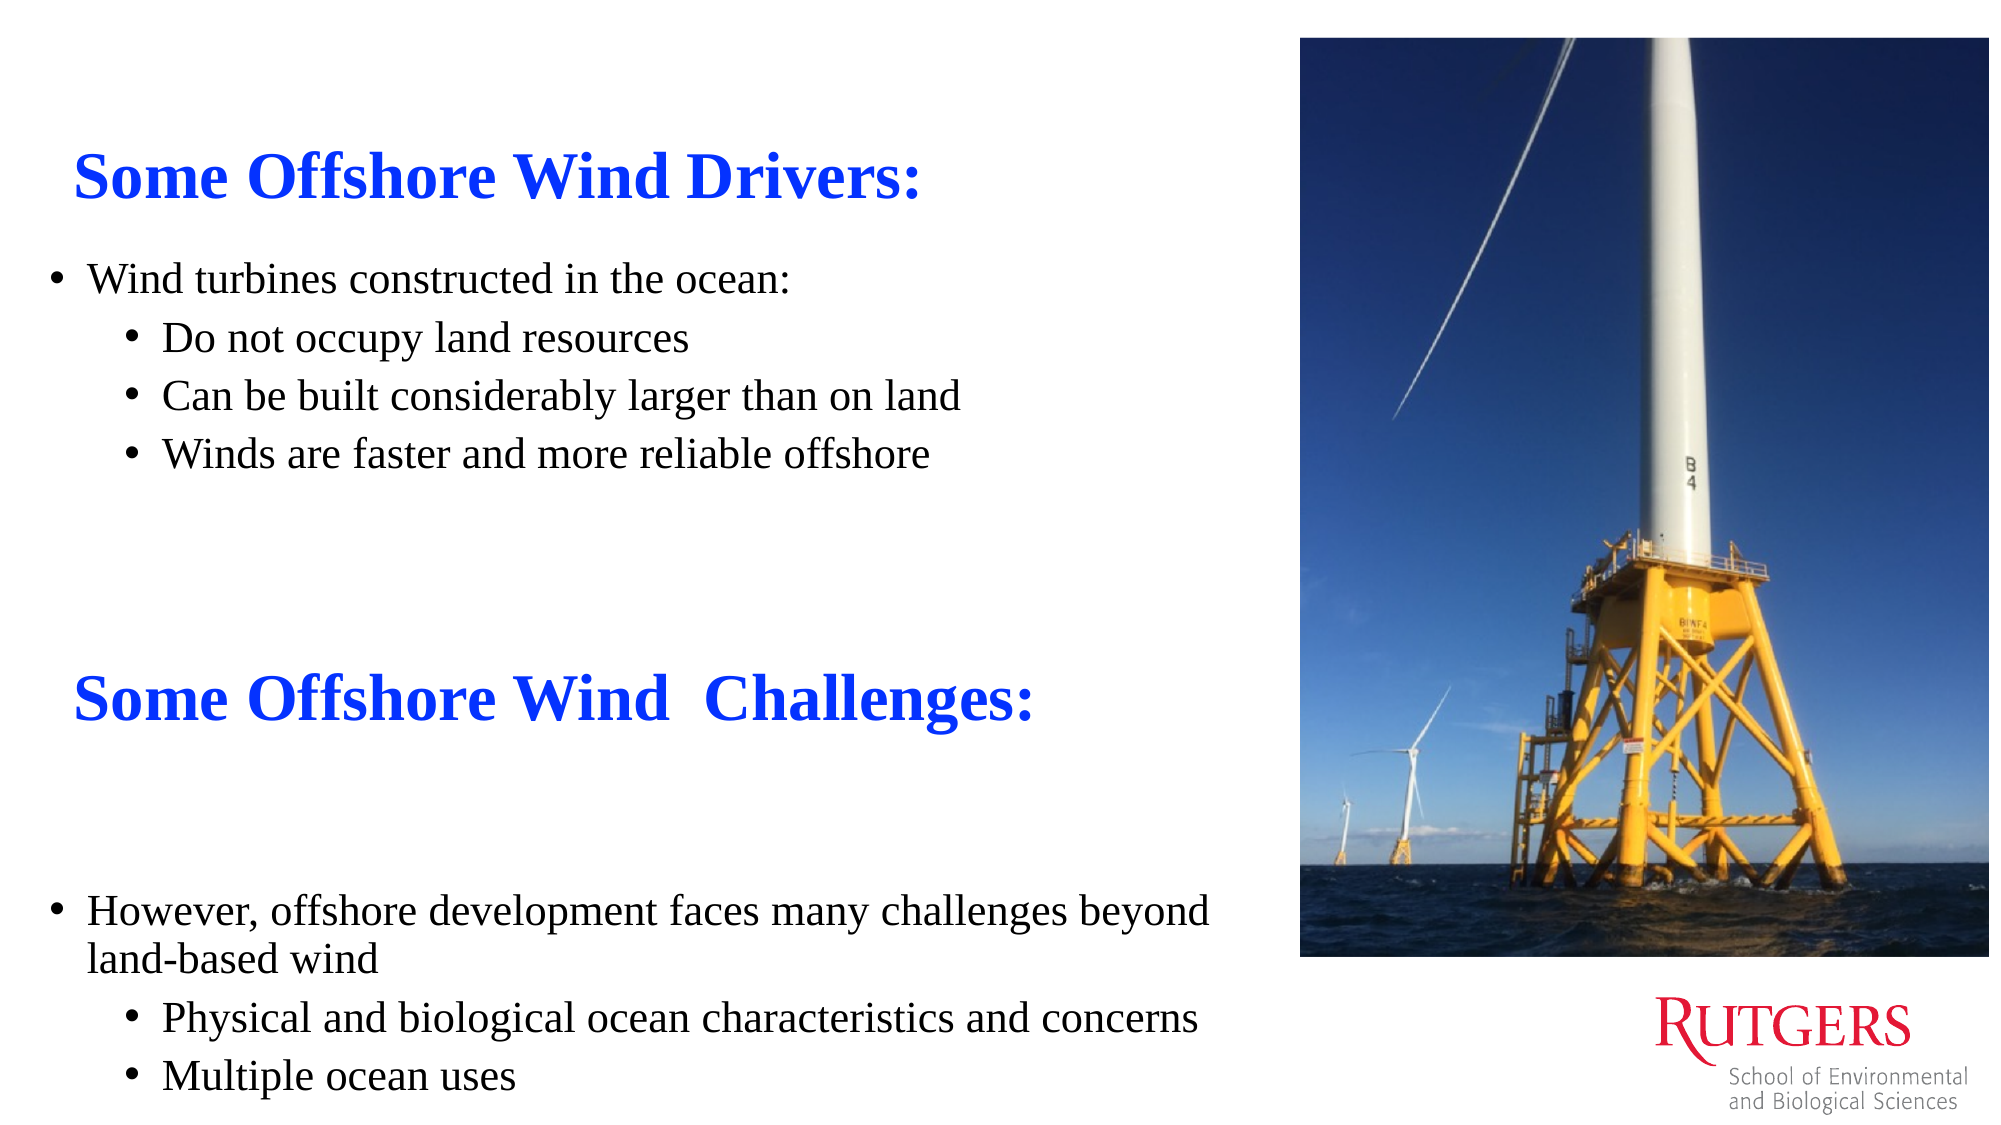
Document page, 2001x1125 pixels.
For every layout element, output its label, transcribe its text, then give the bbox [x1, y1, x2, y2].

picture [1625, 980, 2000, 1125]
title Some Offshore Wind Drivers: [58, 68, 1277, 247]
list Wind turbines constructed in the ocean: Do not occupy land resources Can be built considerably larger than on land Winds are faster and more reliable offshore However, offshore development faces many challenges beyond land-based wind Physical and biological ocean characteristics and concerns Multiple ocean uses [34, 247, 1252, 1112]
text_box Some Offshore Wind Challenges: [58, 589, 1148, 808]
picture [1184, 39, 2000, 956]
